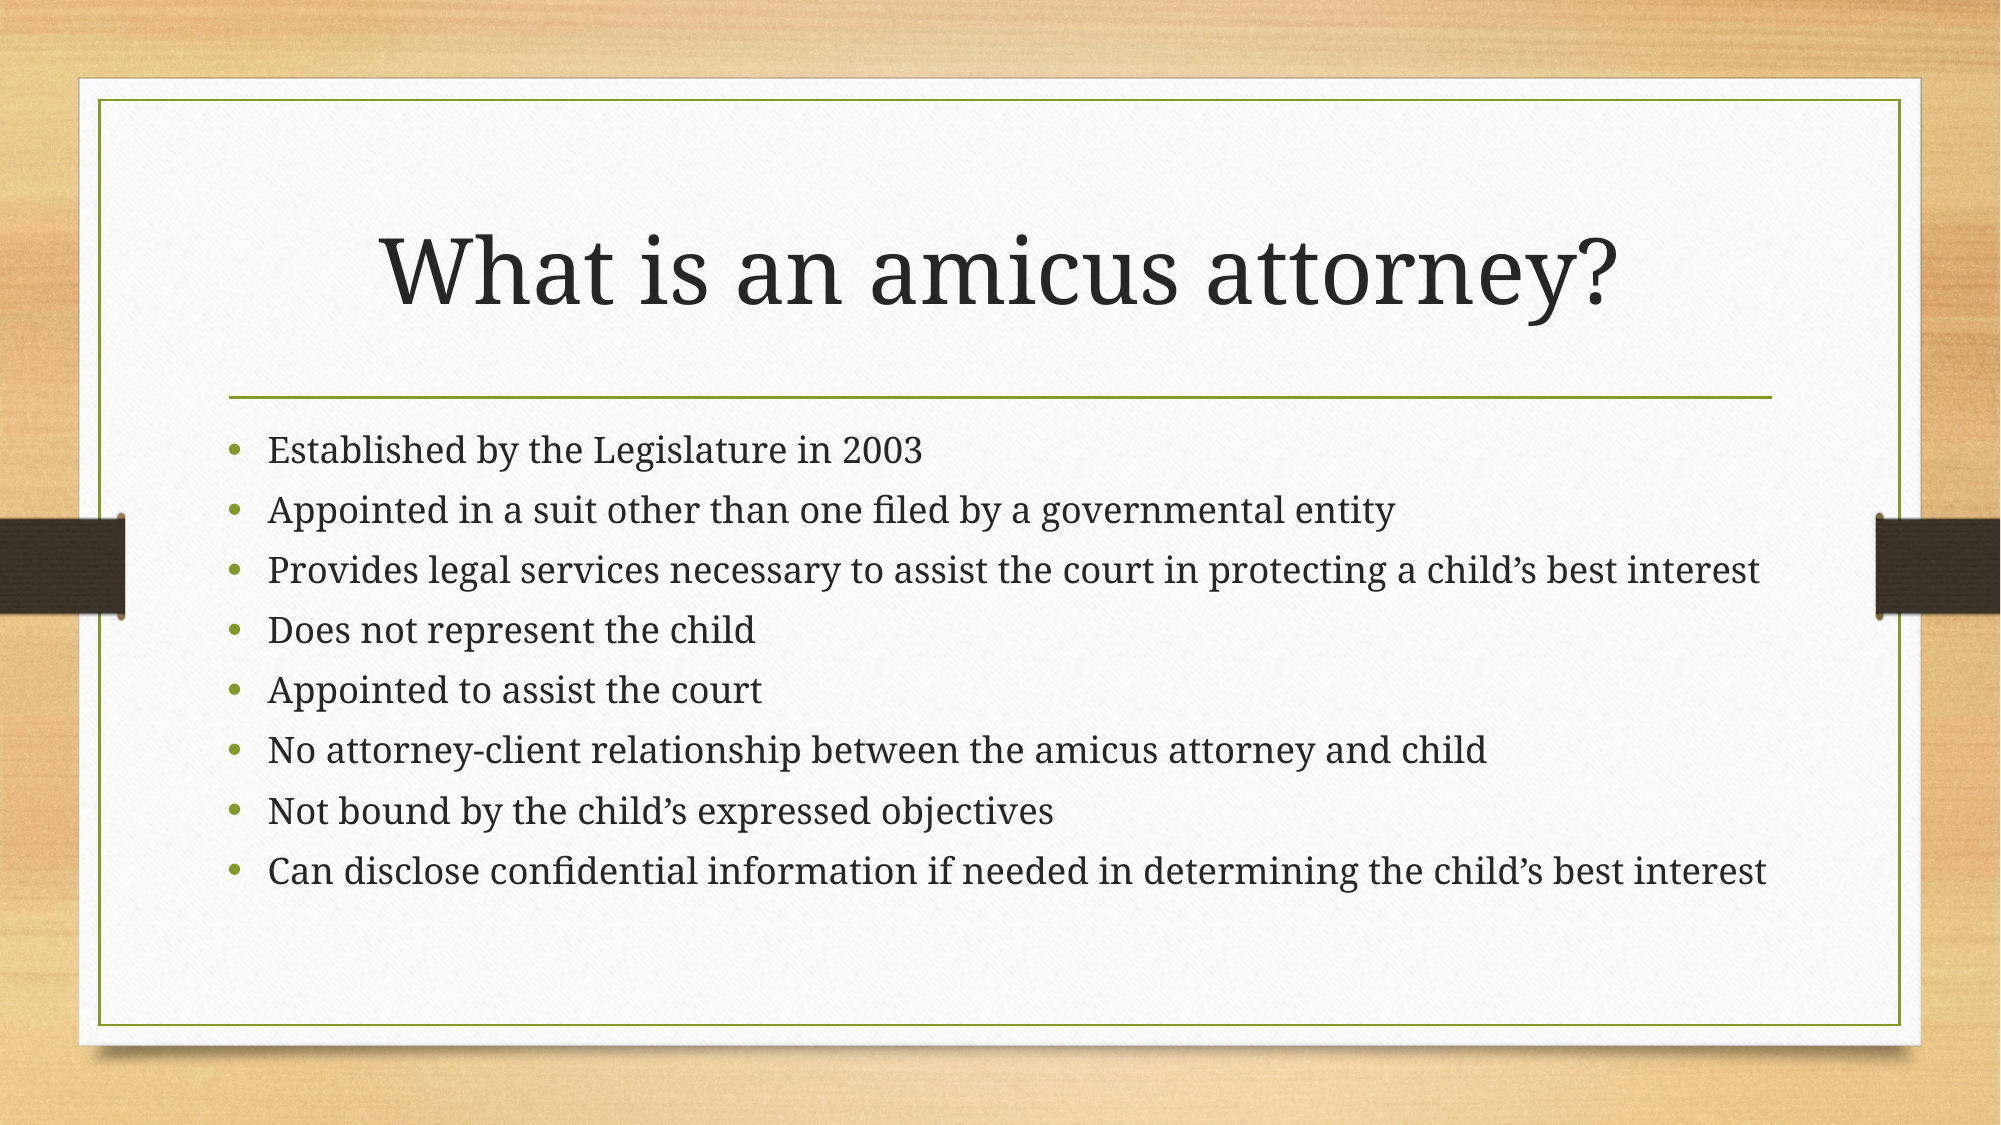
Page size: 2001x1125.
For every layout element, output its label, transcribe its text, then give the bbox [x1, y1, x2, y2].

list Established by the Legislature in 2003 Appointed in a suit other than one filed by a governmental entity Provides legal services necessary to assist the court in protecting a child’s best interest Does not represent the child Appointed to assist the court No attorney-client relationship between the amicus attorney and child Not bound by the child’s expressed objectives Can disclose confidential information if needed in determining the child’s best interest [212, 419, 1788, 964]
title What is an amicus attorney? [212, 161, 1788, 375]
picture [0, 0, 2001, 1125]
